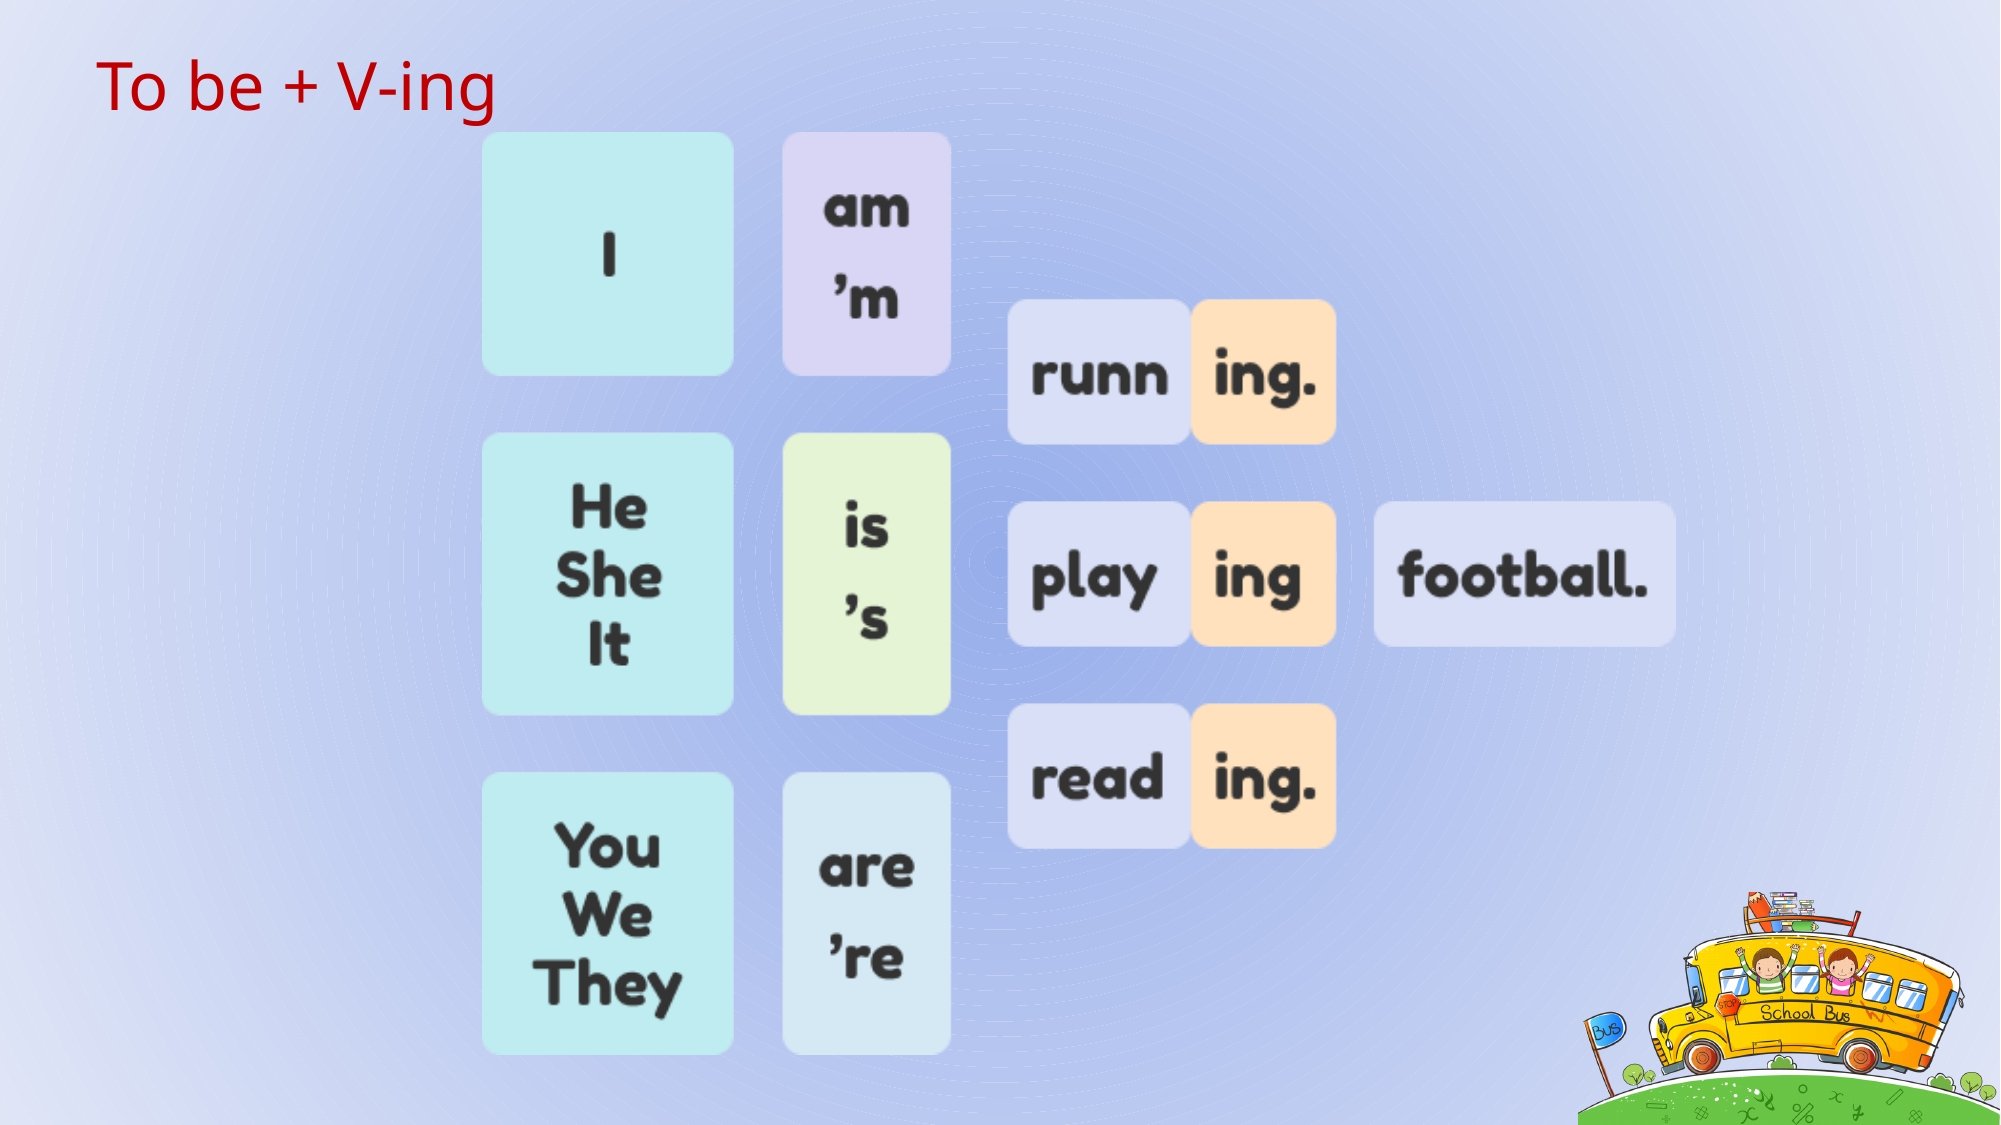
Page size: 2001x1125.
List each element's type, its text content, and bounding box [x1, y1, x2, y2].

text_box [0, 0, 2000, 1125]
picture [482, 132, 2000, 1125]
text_box To be + V-ing [81, 36, 514, 131]
